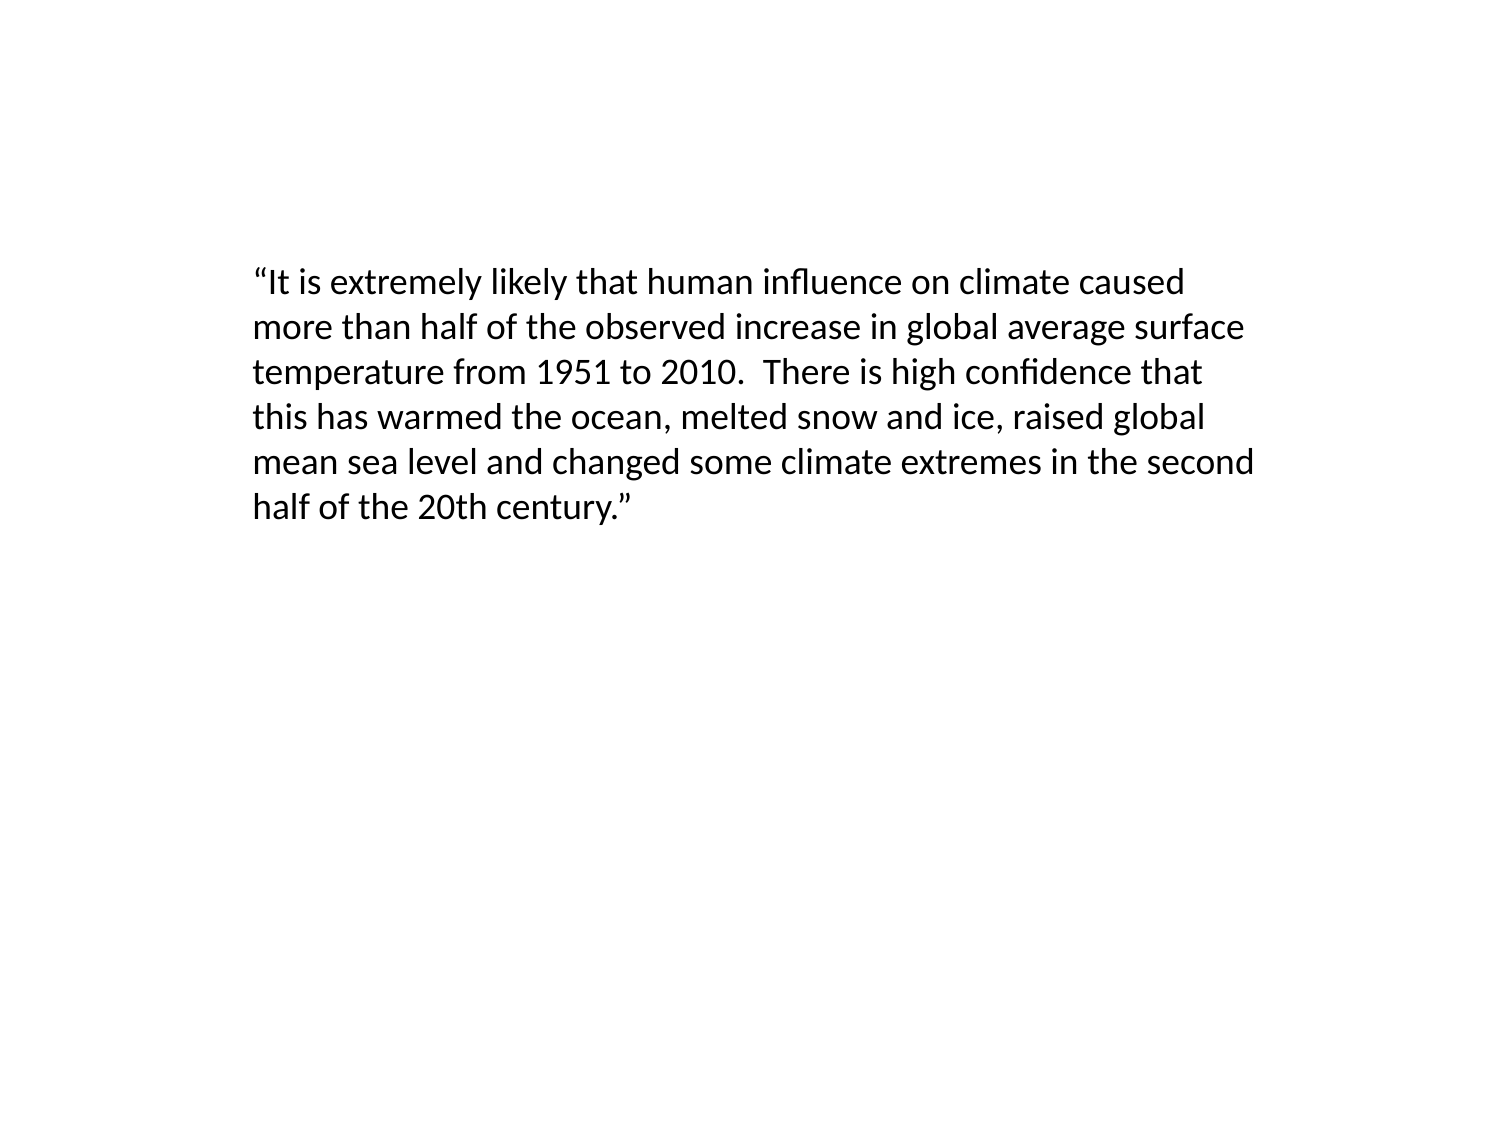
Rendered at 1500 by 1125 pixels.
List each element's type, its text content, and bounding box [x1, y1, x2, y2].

text_box “It is extremely likely that human influence on climate caused more than half of the observed increase in global average surface temperature from 1951 to 2010. There is high confidence that this has warmed the ocean, melted snow and ice, raised global mean sea level and changed some climate extremes in the second half of the 20th century.” [237, 249, 1275, 535]
